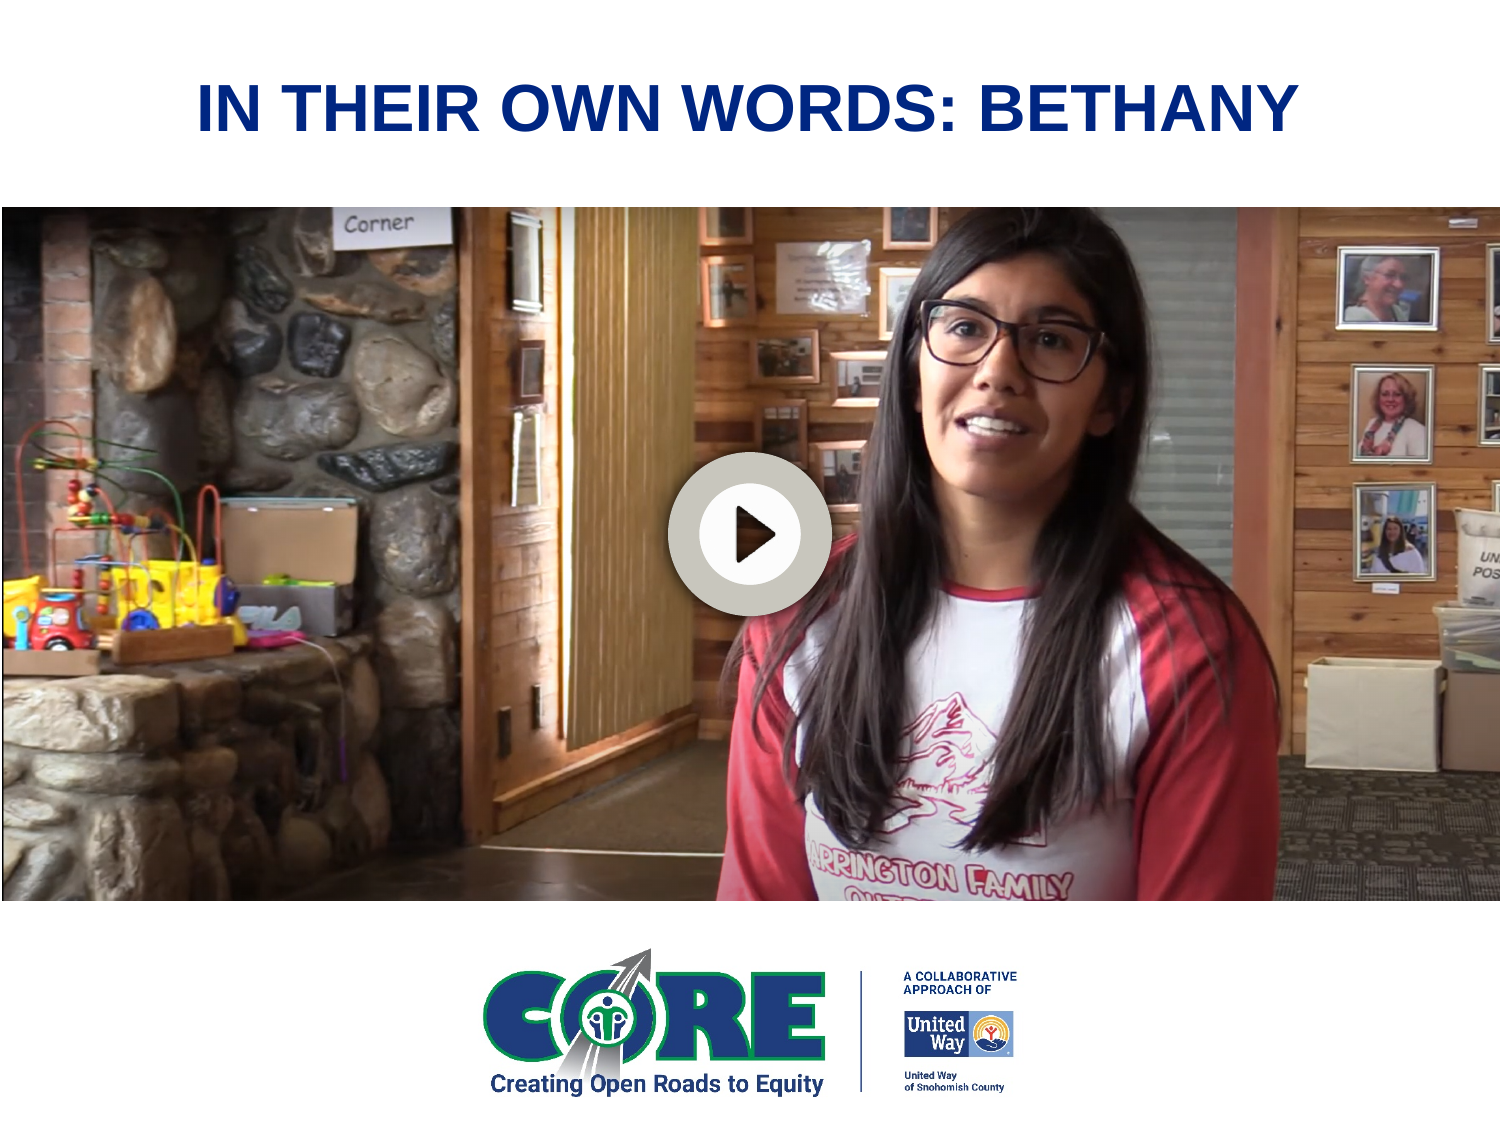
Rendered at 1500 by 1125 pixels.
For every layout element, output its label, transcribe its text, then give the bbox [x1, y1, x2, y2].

picture [0, 207, 1500, 902]
text_box IN THEIR OWN WORDS: BETHANY [0, 56, 1498, 152]
picture [455, 933, 1044, 1125]
